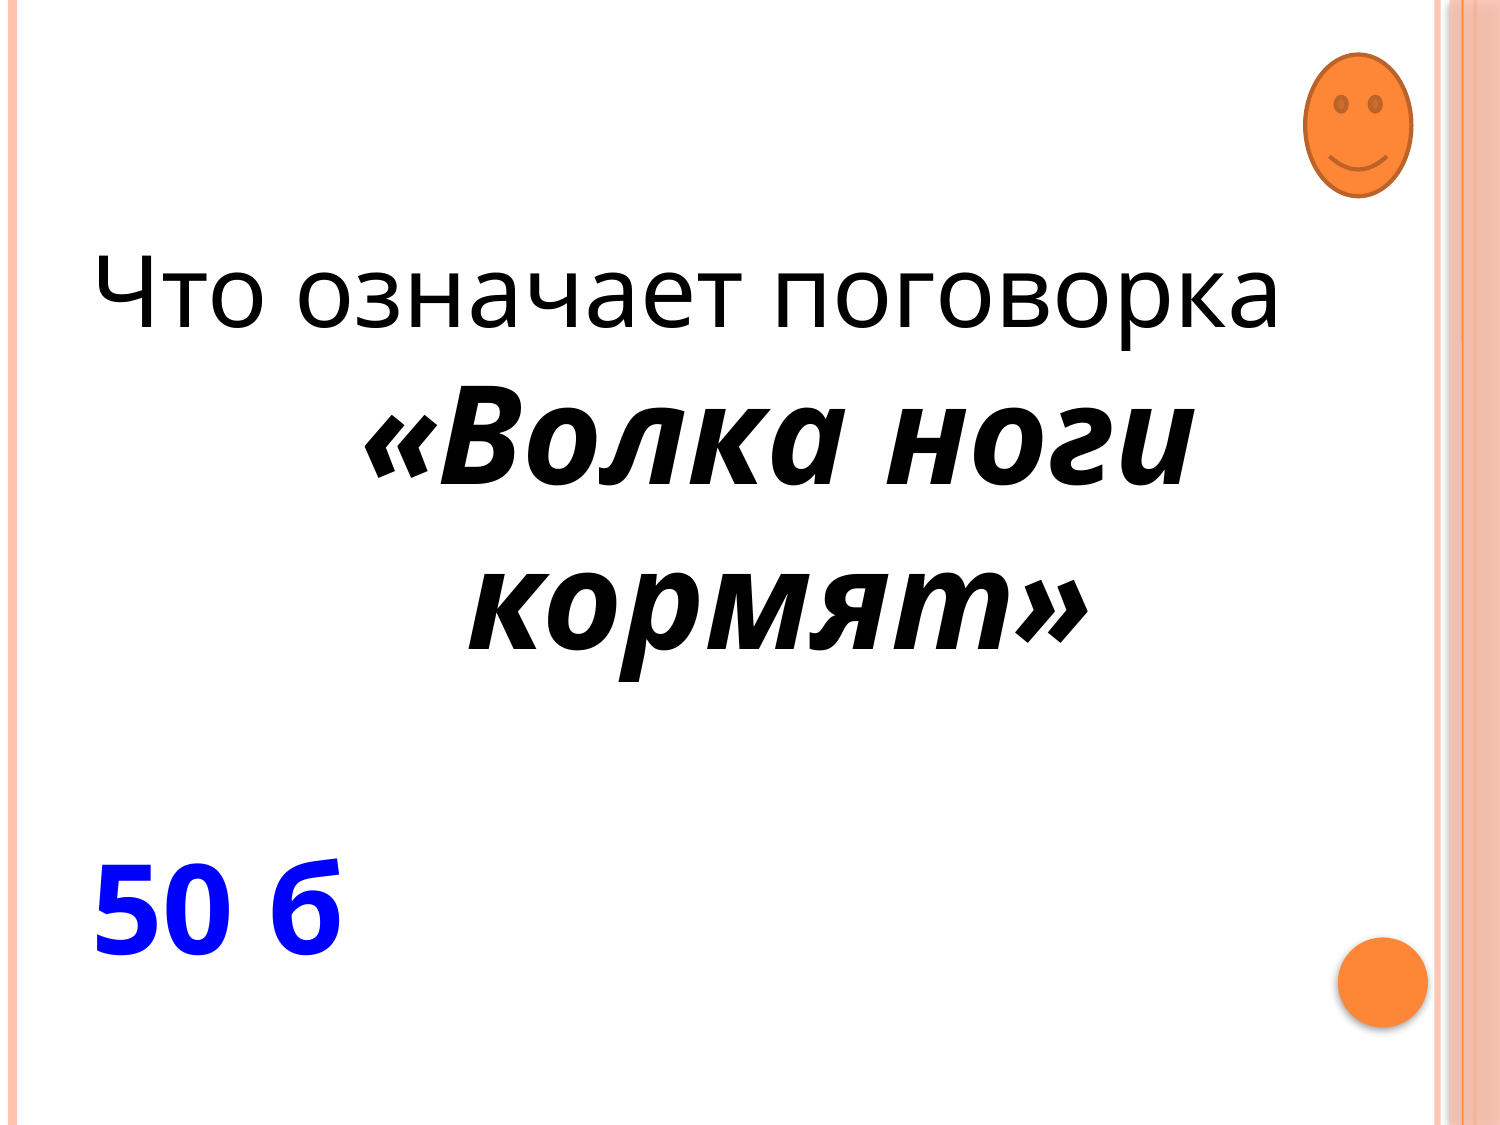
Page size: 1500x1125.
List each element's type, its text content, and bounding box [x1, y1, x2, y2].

text_box Что означает поговорка «Волка ноги кормят» [76, 219, 1483, 685]
text_box 50 б [76, 822, 491, 987]
text_box [1303, 52, 1414, 199]
